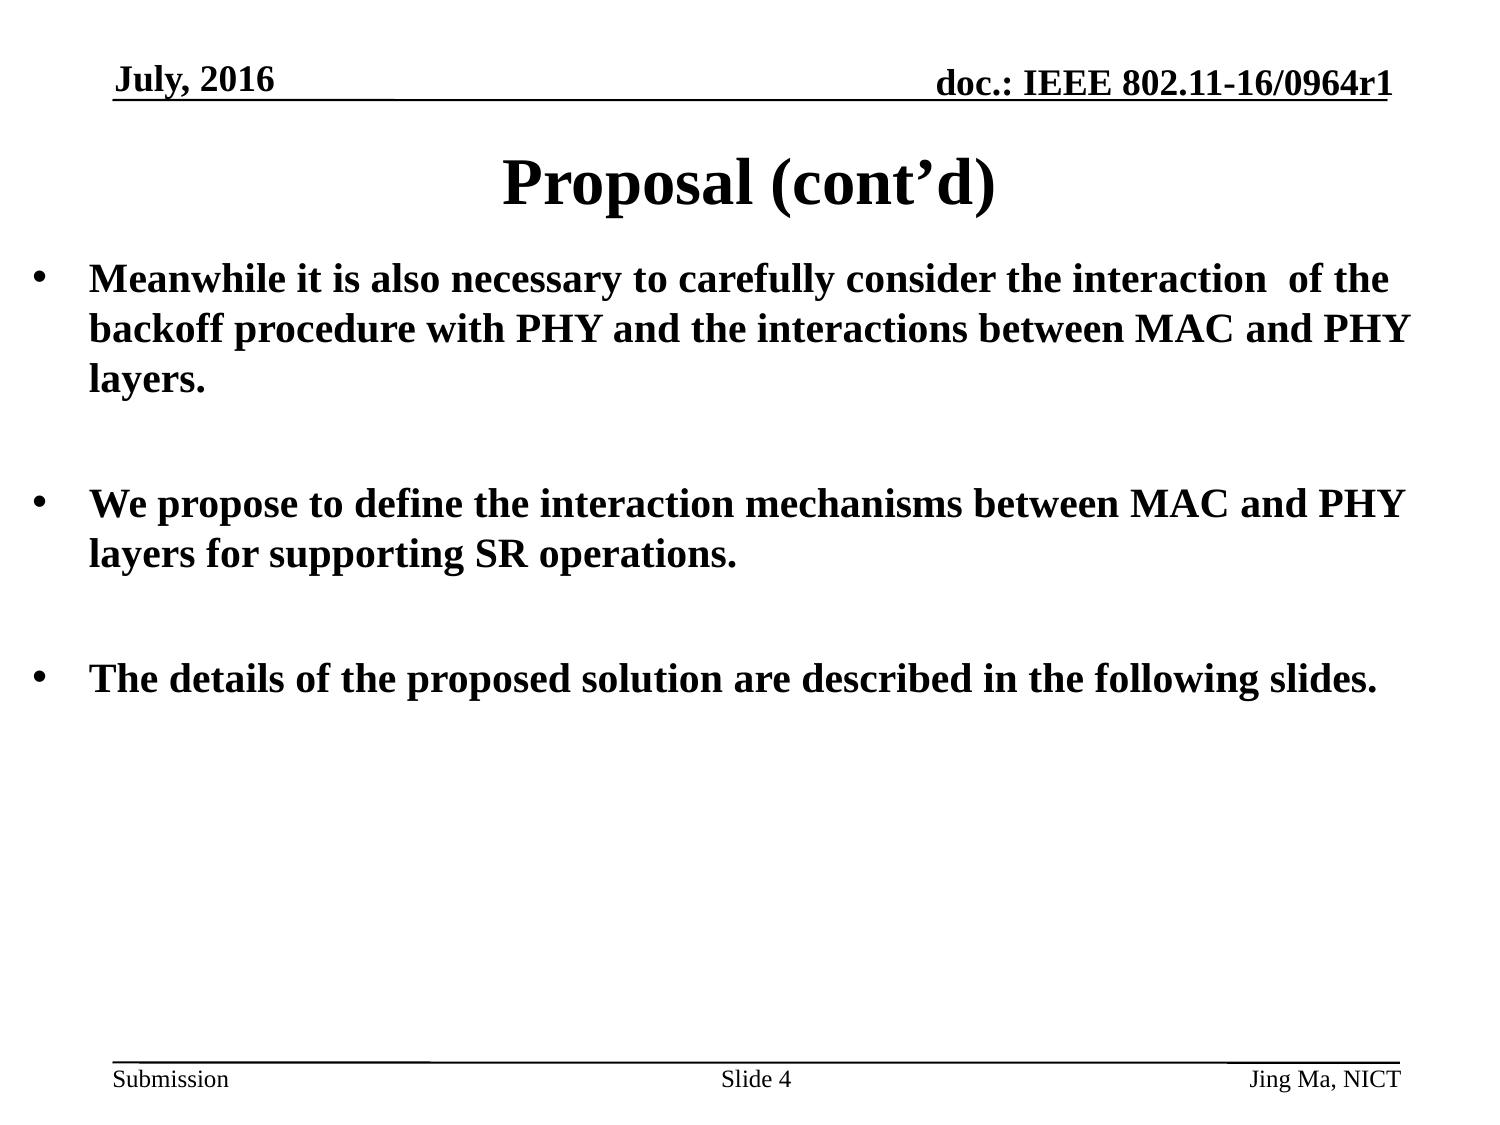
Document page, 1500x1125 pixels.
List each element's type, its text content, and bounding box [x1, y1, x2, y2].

footer Jing Ma, NICT [1081, 1061, 1402, 1093]
slide_number Slide 4 [712, 1061, 800, 1123]
title Proposal (cont’d) [112, 124, 1388, 232]
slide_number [114, 54, 493, 100]
list Meanwhile it is also necessary to carefully consider the interaction of the backoff procedure with PHY and the interactions between MAC and PHY layers. We propose to define the interaction mechanisms between MAC and PHY layers for supporting SR operations. The details of the proposed solution are described in the following slides. [17, 243, 1495, 1024]
